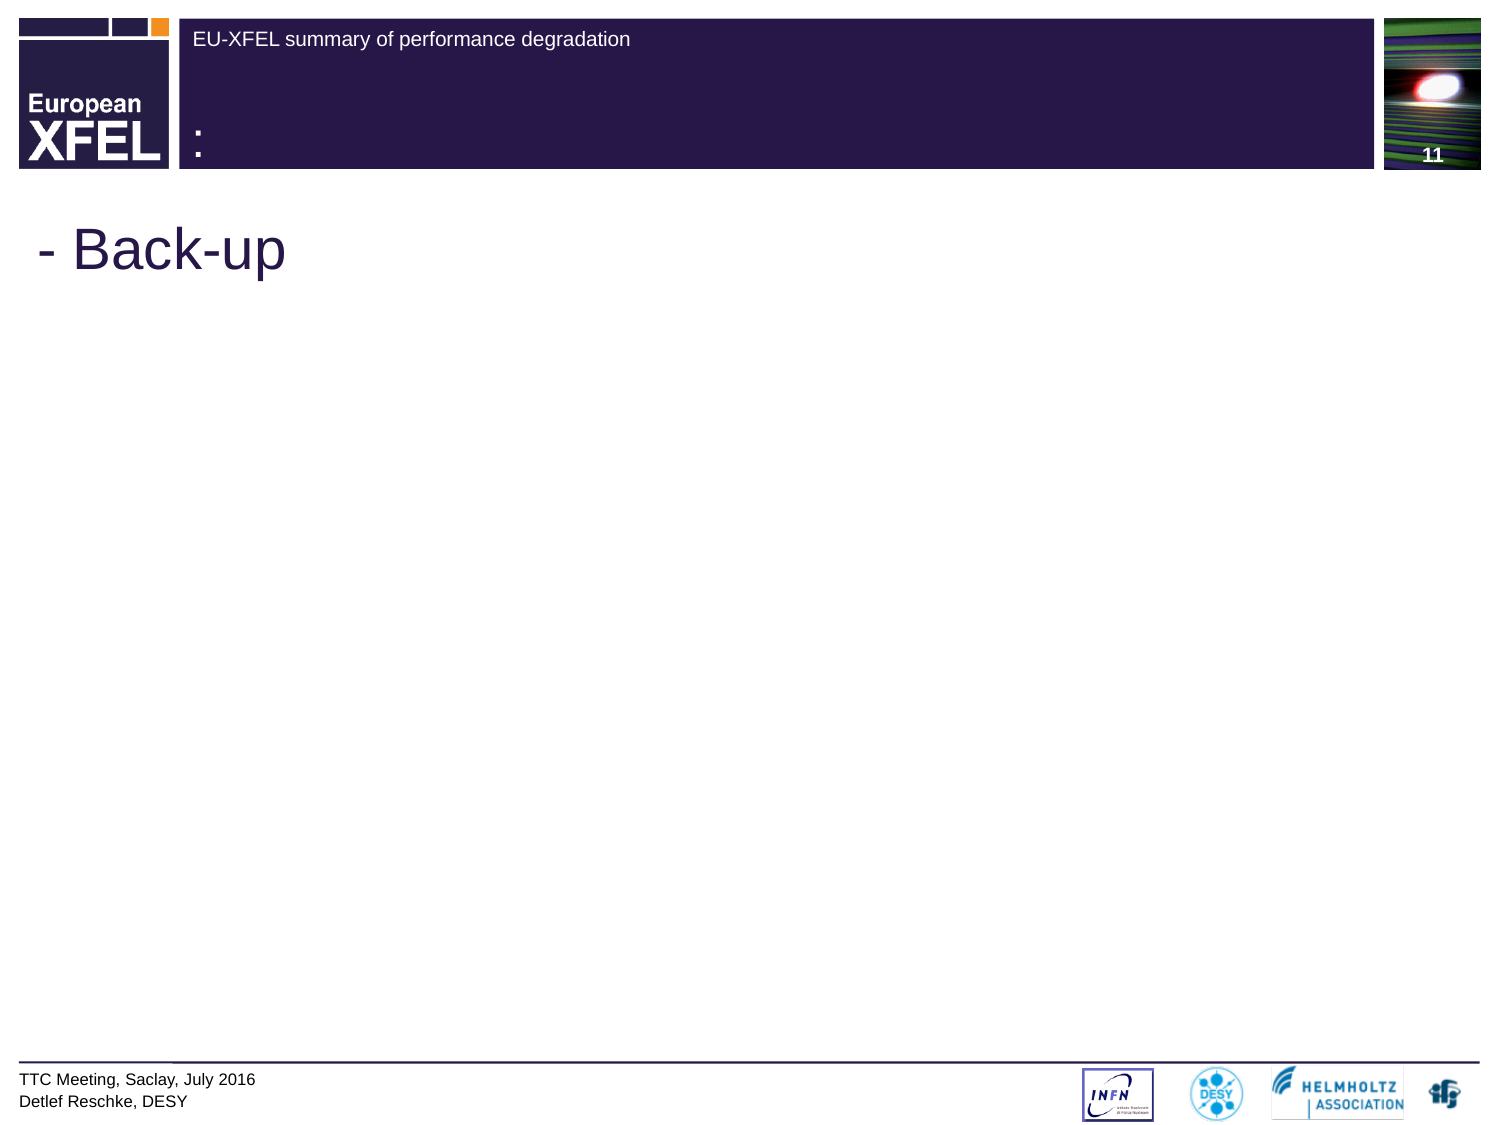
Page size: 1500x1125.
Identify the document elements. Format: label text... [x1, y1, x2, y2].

picture [1187, 1064, 1461, 1124]
list - Back-up [37, 211, 1367, 1021]
title : [179, 50, 1375, 168]
picture [19, 18, 169, 169]
picture [1384, 18, 1481, 170]
picture [1082, 1068, 1154, 1122]
